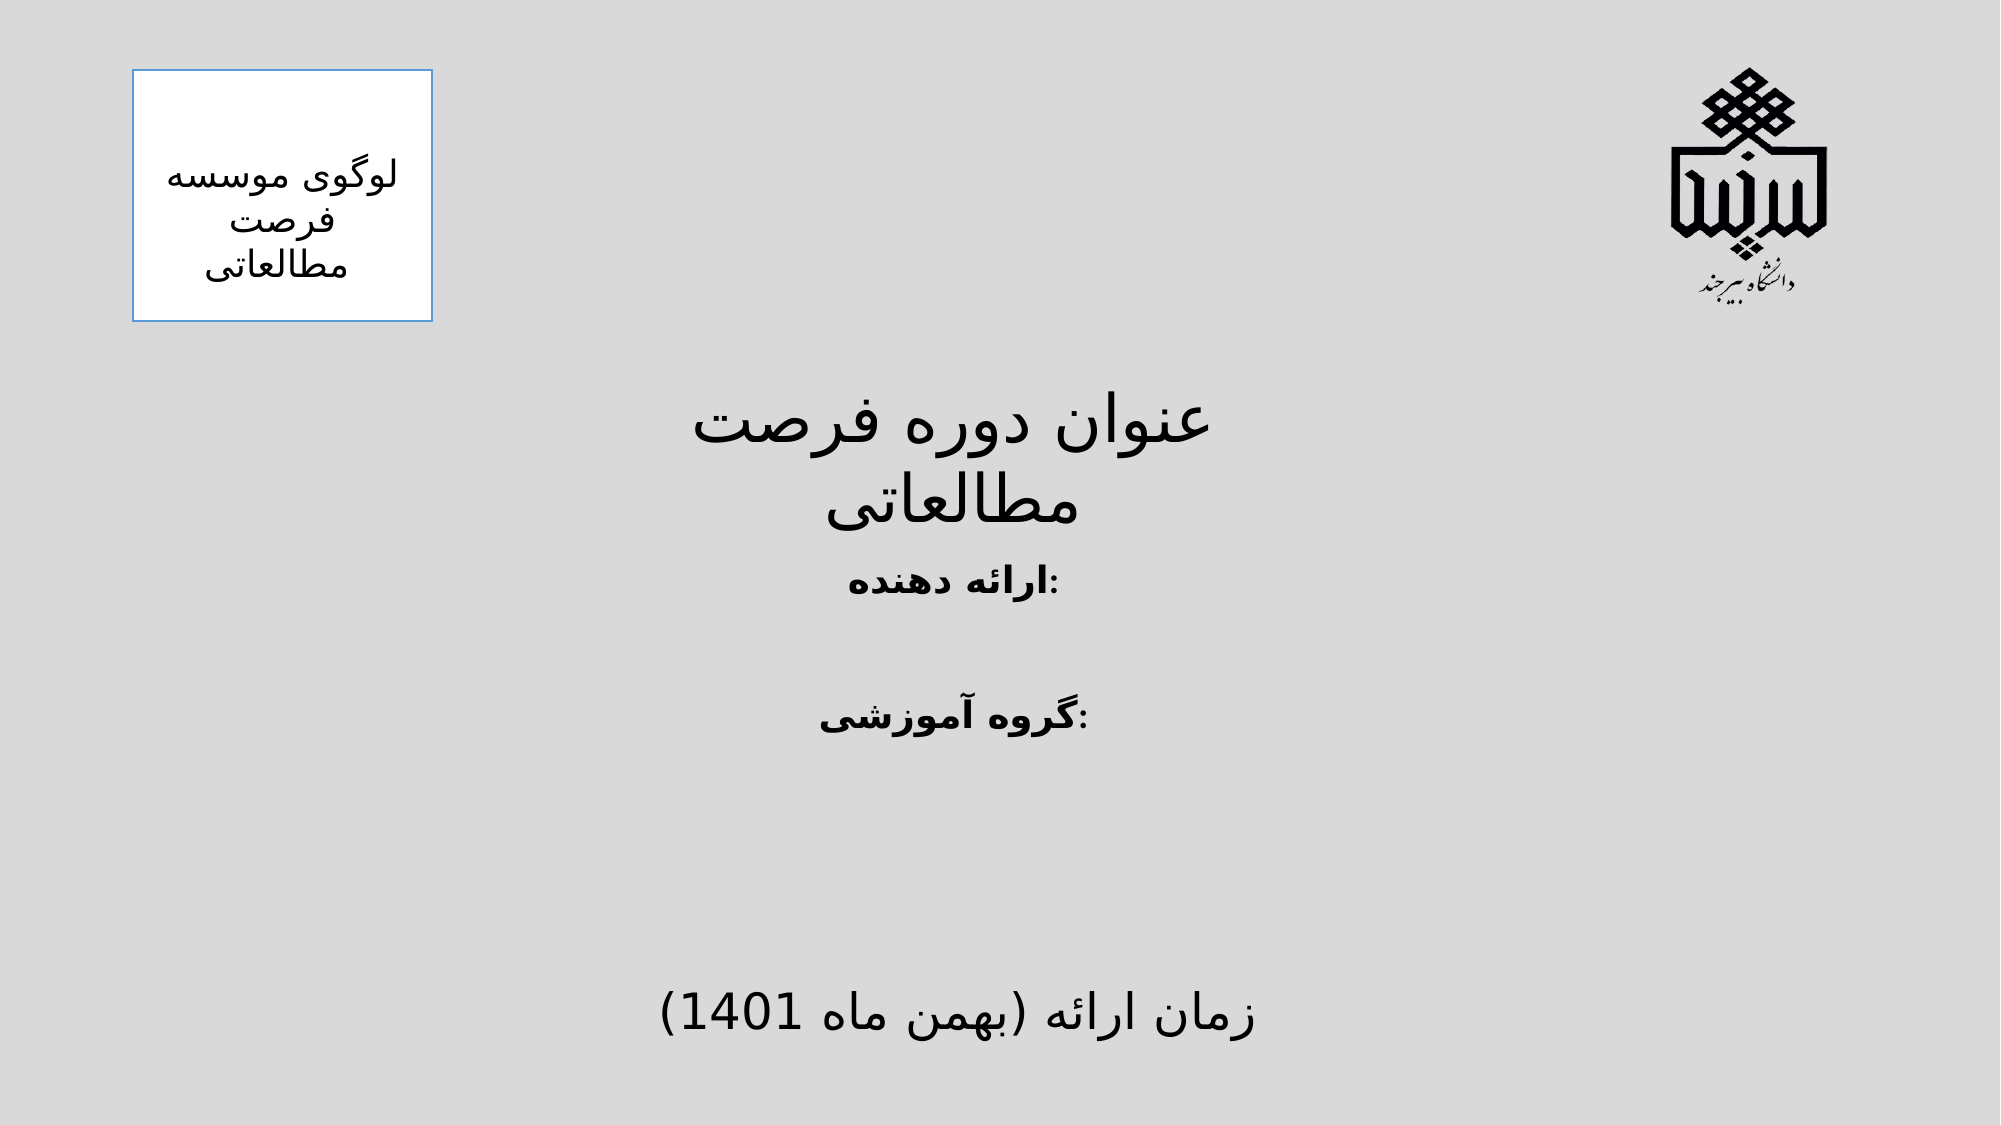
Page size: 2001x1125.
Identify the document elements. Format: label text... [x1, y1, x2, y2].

text_box عنوان دوره فرصت مطالعاتی [556, 368, 1351, 544]
text_box زمان ارائه (بهمن ماه 1401) [643, 971, 1272, 1047]
text_box [132, 69, 433, 322]
text_box ارائه دهنده: گروه آموزشی: [665, 549, 1242, 789]
text_box لوگوی موسسه فرصت مطالعاتی [149, 142, 417, 293]
picture [1598, 60, 1898, 312]
